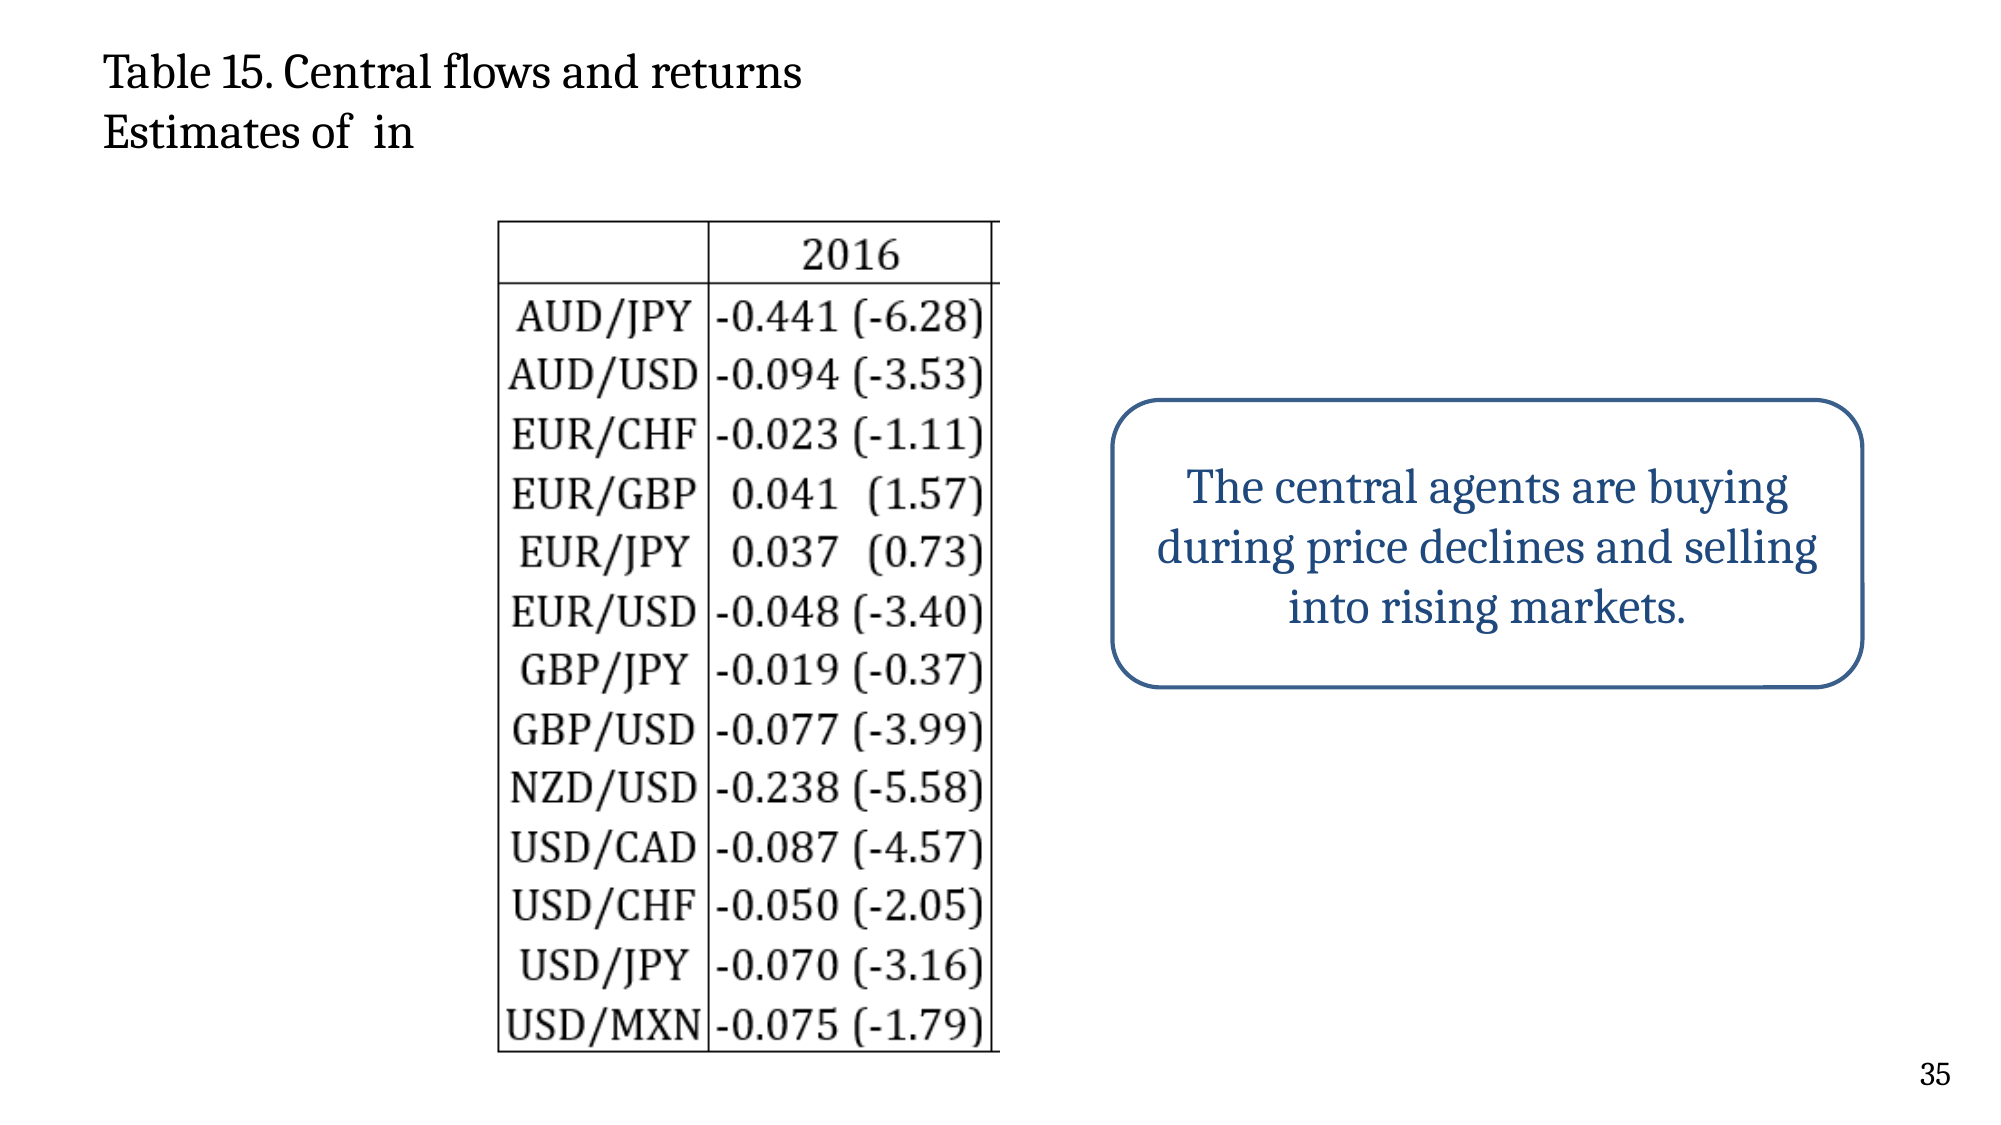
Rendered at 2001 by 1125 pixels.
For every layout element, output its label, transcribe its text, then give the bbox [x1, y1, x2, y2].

slide_number 35 [1904, 1041, 1967, 1104]
text_box The central agents are buying during price declines and selling into rising markets. [1110, 397, 1865, 690]
picture [487, 212, 1001, 1062]
